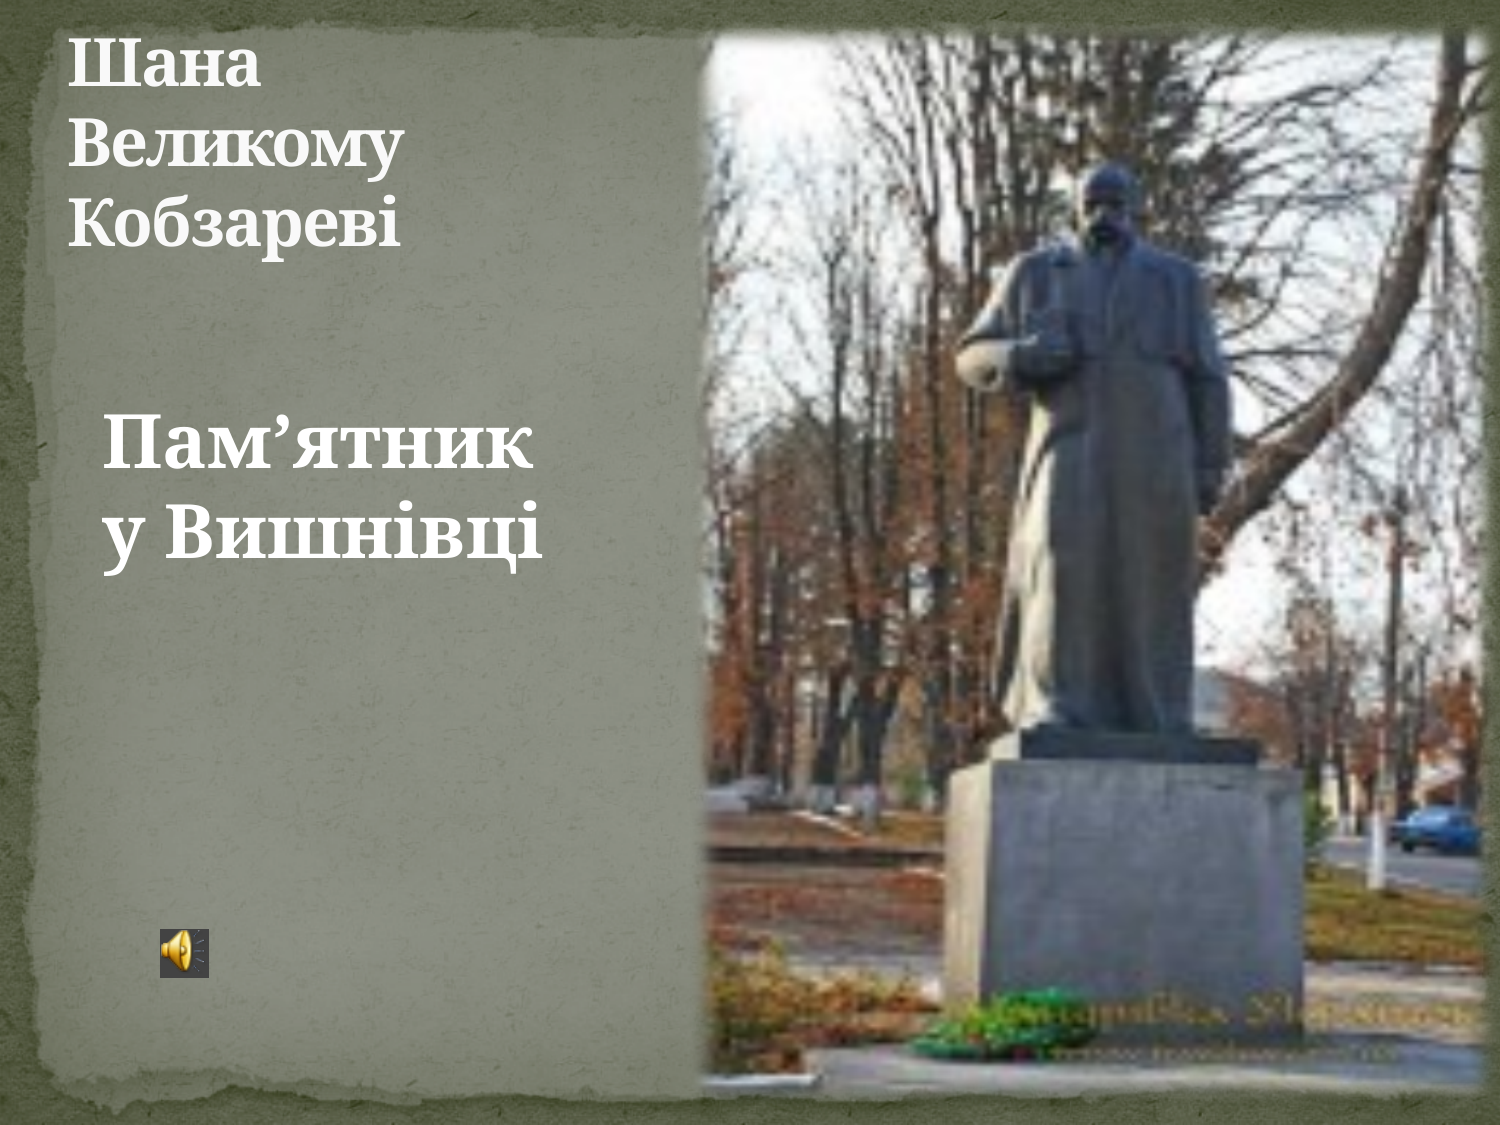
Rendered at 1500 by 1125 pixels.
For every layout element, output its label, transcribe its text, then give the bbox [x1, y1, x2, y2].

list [693, 21, 1500, 1103]
title Шана Великому Кобзареві [53, 125, 668, 268]
text_box Пам’ятник у Вишнівці [87, 386, 592, 582]
picture [160, 929, 209, 978]
